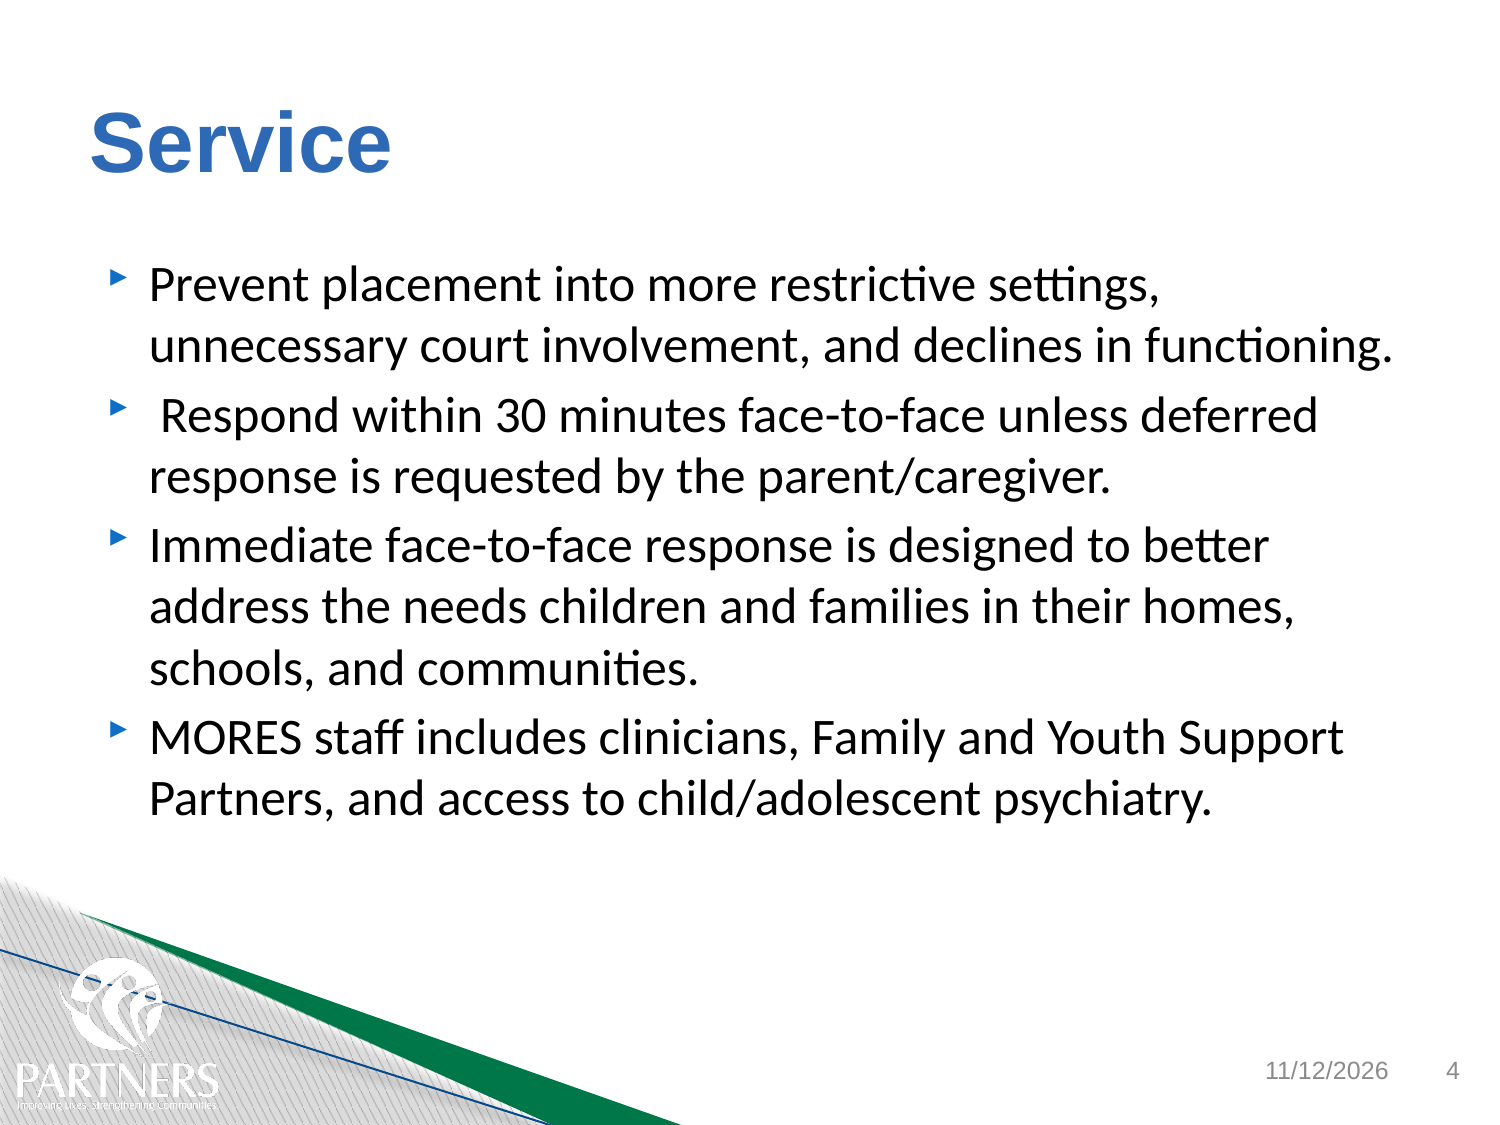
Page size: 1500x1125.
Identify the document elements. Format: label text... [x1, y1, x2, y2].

slide_number 4 [1412, 1038, 1475, 1100]
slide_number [1250, 1038, 1412, 1100]
list Prevent placement into more restrictive settings, unnecessary court involvement, and declines in functioning. Respond within 30 minutes face-to-face unless deferred response is requested by the parent/caregiver. Immediate face-to-face response is designed to better address the needs children and families in their homes, schools, and communities. MORES staff includes clinicians, Family and Youth Support Partners, and access to child/adolescent psychiatry. [75, 243, 1425, 950]
picture [4, 949, 231, 1118]
title Service [75, 45, 1425, 233]
